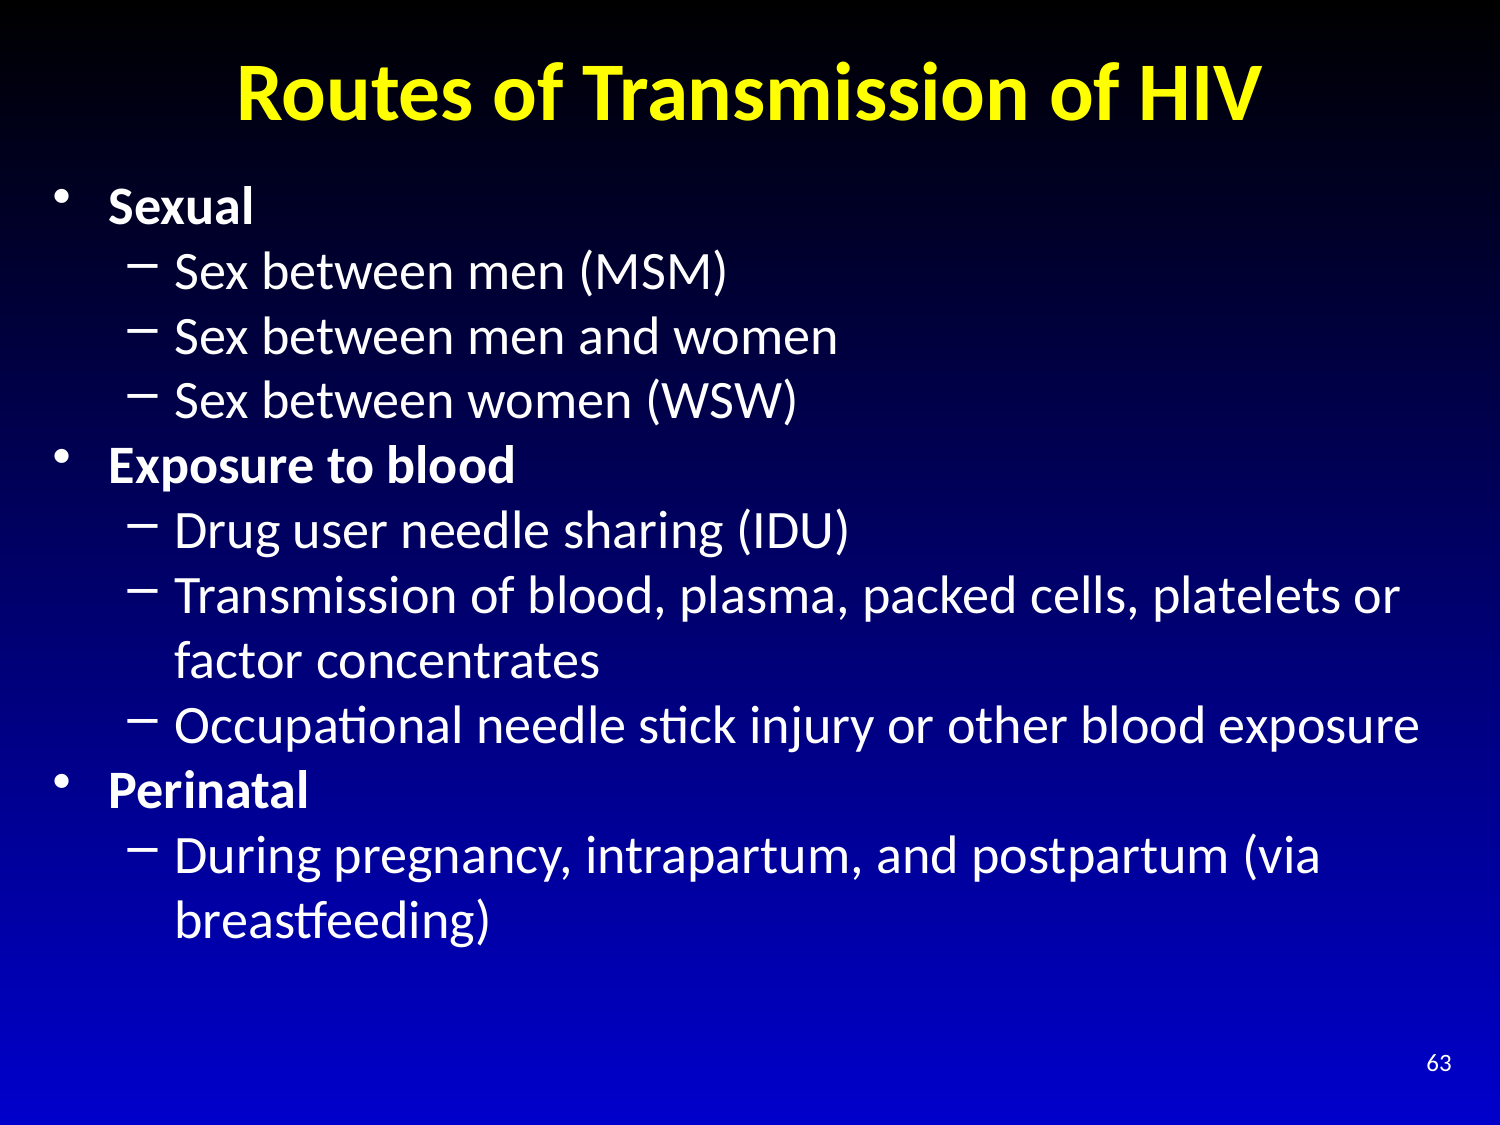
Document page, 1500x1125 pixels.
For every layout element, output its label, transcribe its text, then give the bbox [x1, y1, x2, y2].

slide_number 63 [1400, 1030, 1467, 1092]
title Routes of Transmission of HIV [37, 24, 1463, 150]
list Sexual Sex between men (MSM) Sex between men and women Sex between women (WSW) Exposure to blood Drug user needle sharing (IDU) Transmission of blood, plasma, packed cells, platelets or factor concentrates Occupational needle stick injury or other blood exposure Perinatal During pregnancy, intrapartum, and postpartum (via breastfeeding) [37, 162, 1463, 900]
